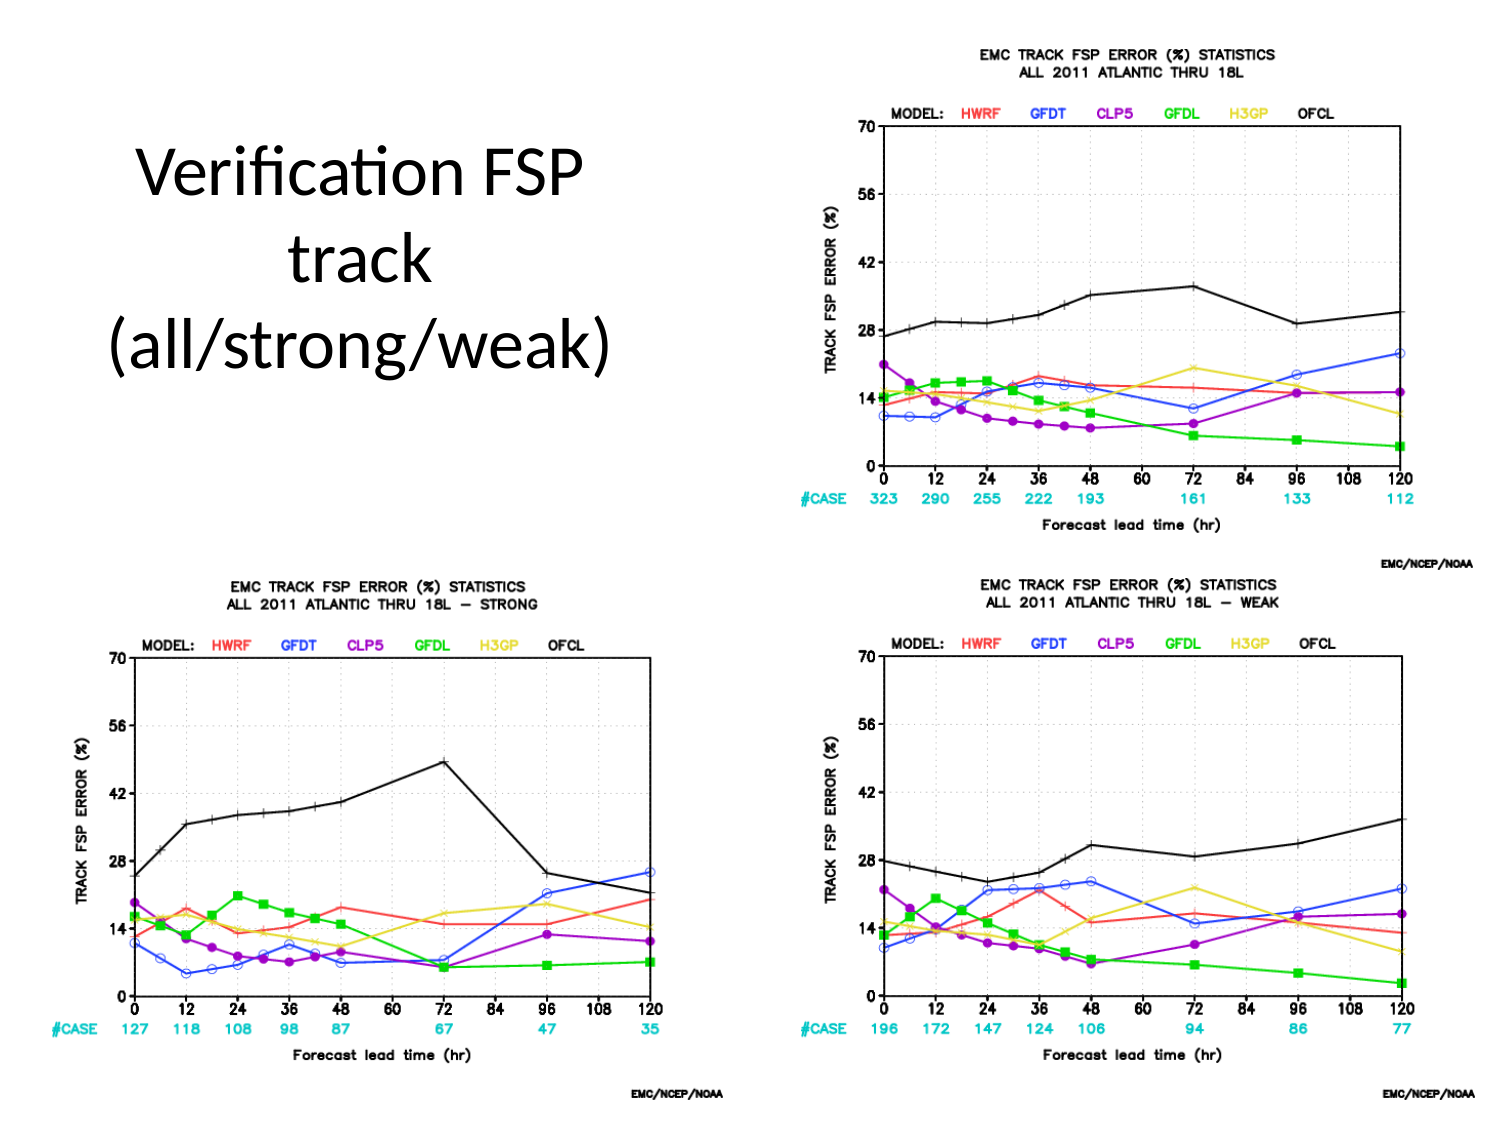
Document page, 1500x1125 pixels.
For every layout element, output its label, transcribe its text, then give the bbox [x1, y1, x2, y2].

picture [49, 578, 726, 1101]
picture [799, 49, 1476, 571]
title Verification FSP track (all/strong/weak) [50, 115, 671, 391]
picture [799, 577, 1476, 1101]
